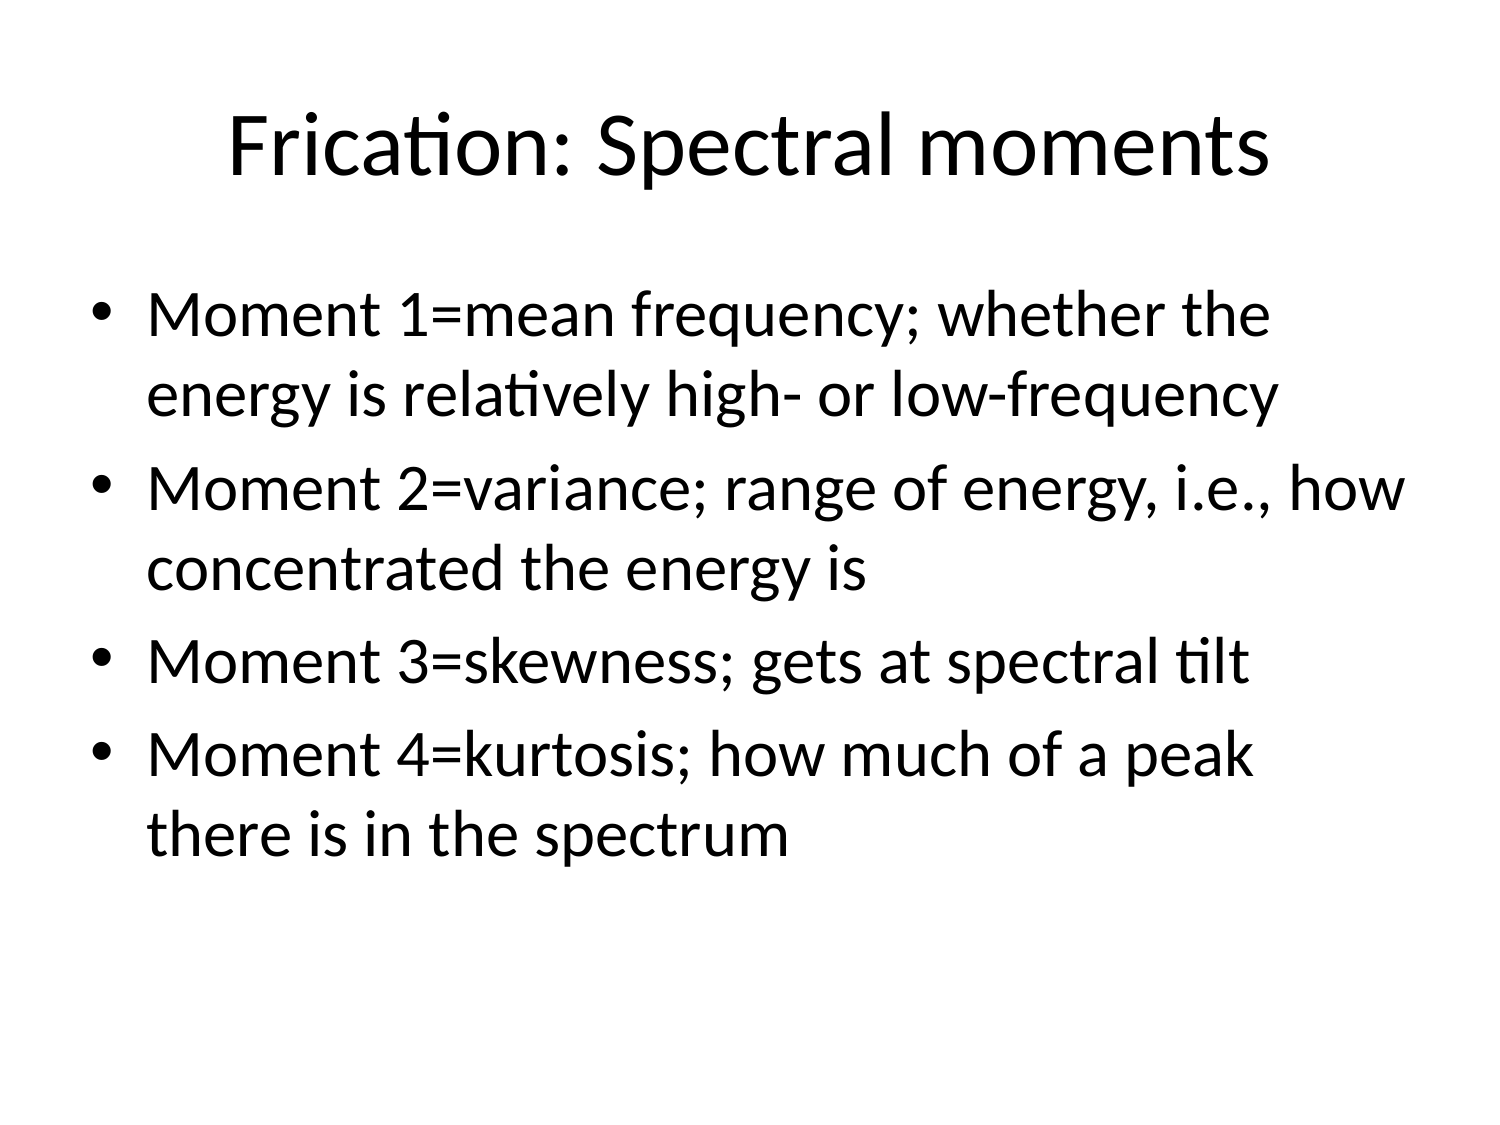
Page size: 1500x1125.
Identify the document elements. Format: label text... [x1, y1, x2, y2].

list Moment 1=mean frequency; whether the energy is relatively high- or low-frequency Moment 2=variance; range of energy, i.e., how concentrated the energy is Moment 3=skewness; gets at spectral tilt Moment 4=kurtosis; how much of a peak there is in the spectrum [75, 262, 1425, 1005]
title Frication: Spectral moments [75, 45, 1425, 233]
